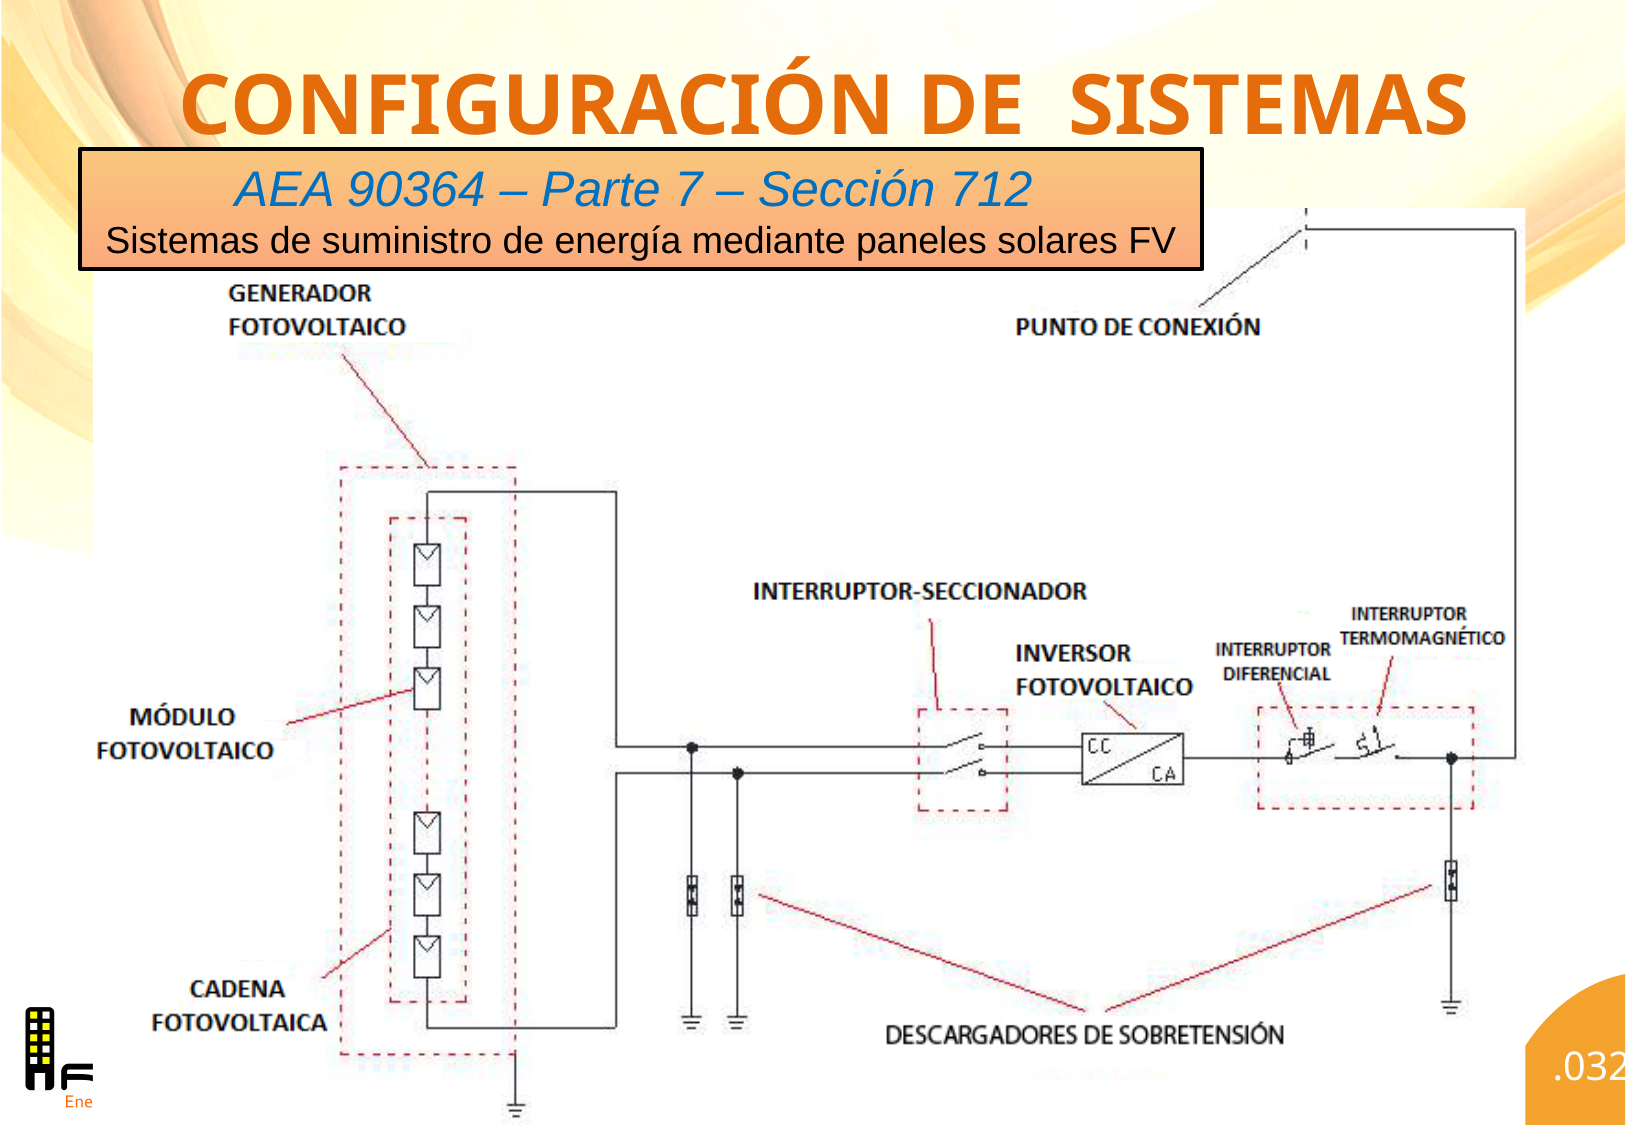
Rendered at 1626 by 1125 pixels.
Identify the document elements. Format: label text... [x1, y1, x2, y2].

text_box [10, 0, 555, 269]
title Configuración de sistemas fv [127, 42, 1522, 161]
text_box AEA 90364 – Parte 7 – Sección 712 Sistemas de suministro de energía mediante paneles solares FV [80, 148, 1203, 269]
picture [0, 0, 1626, 1125]
